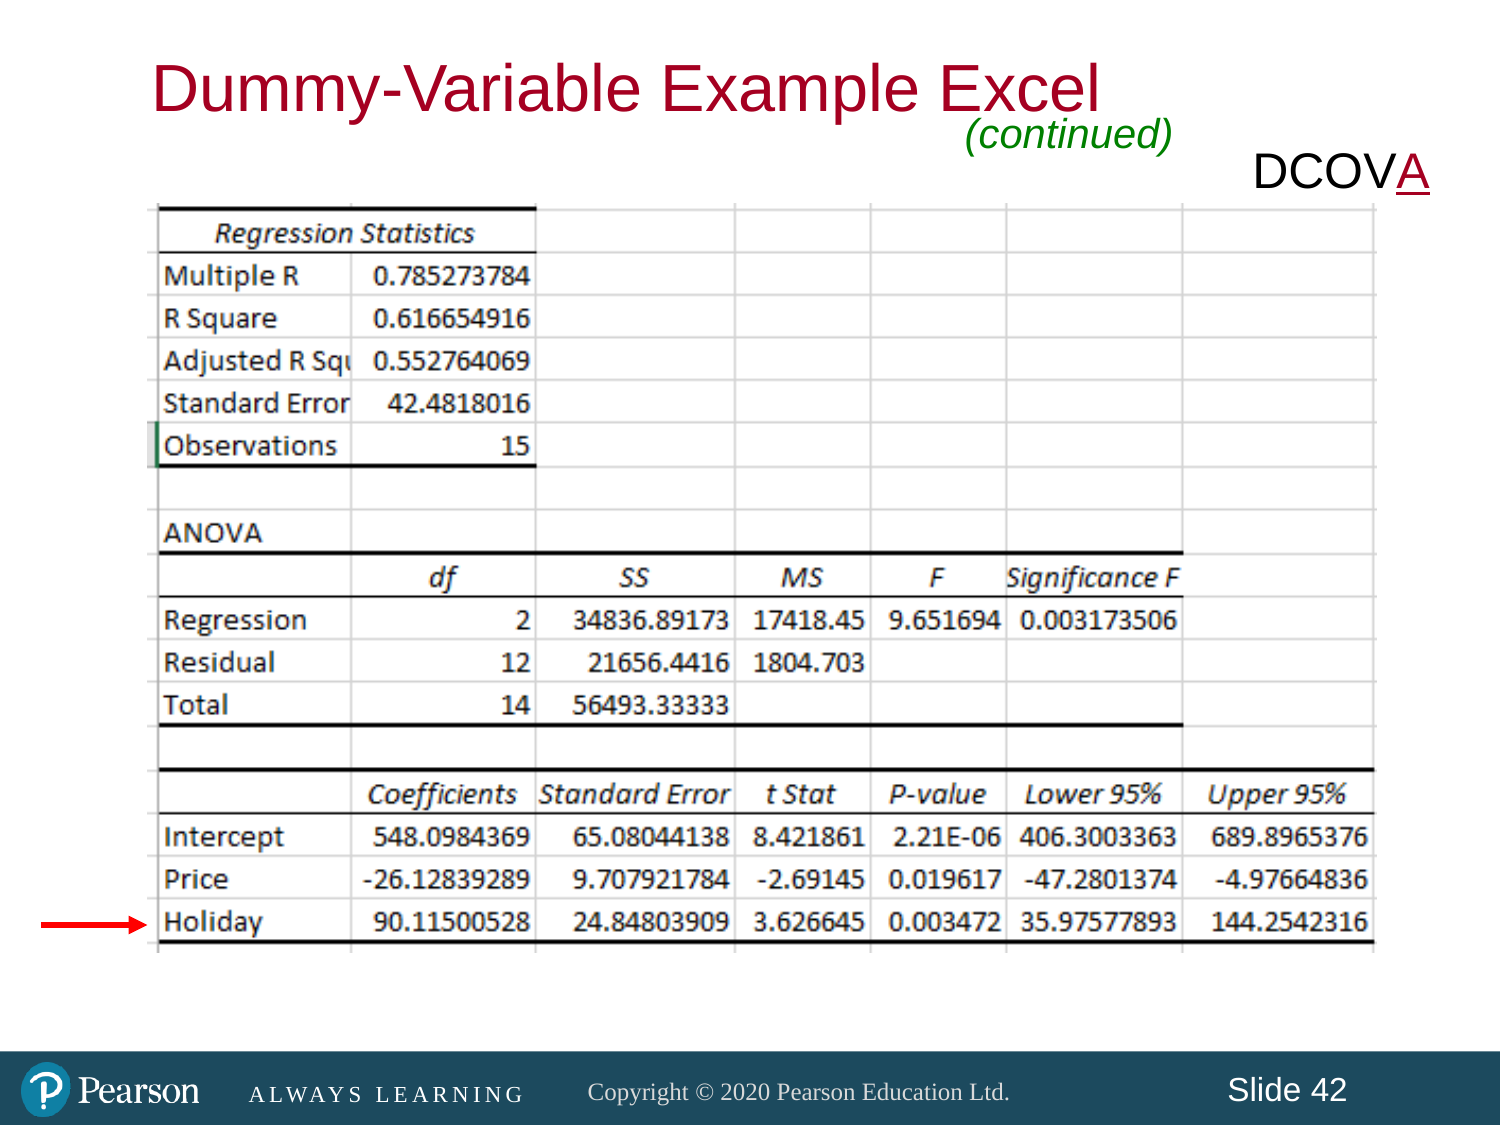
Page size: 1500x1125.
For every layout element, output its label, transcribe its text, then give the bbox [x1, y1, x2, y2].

title Dummy-Variable Example Excel [137, 24, 1416, 132]
text_box (continued) [949, 98, 1189, 164]
picture [21, 1062, 199, 1117]
picture [147, 203, 1378, 953]
text_box DCOVA [1237, 131, 1475, 207]
